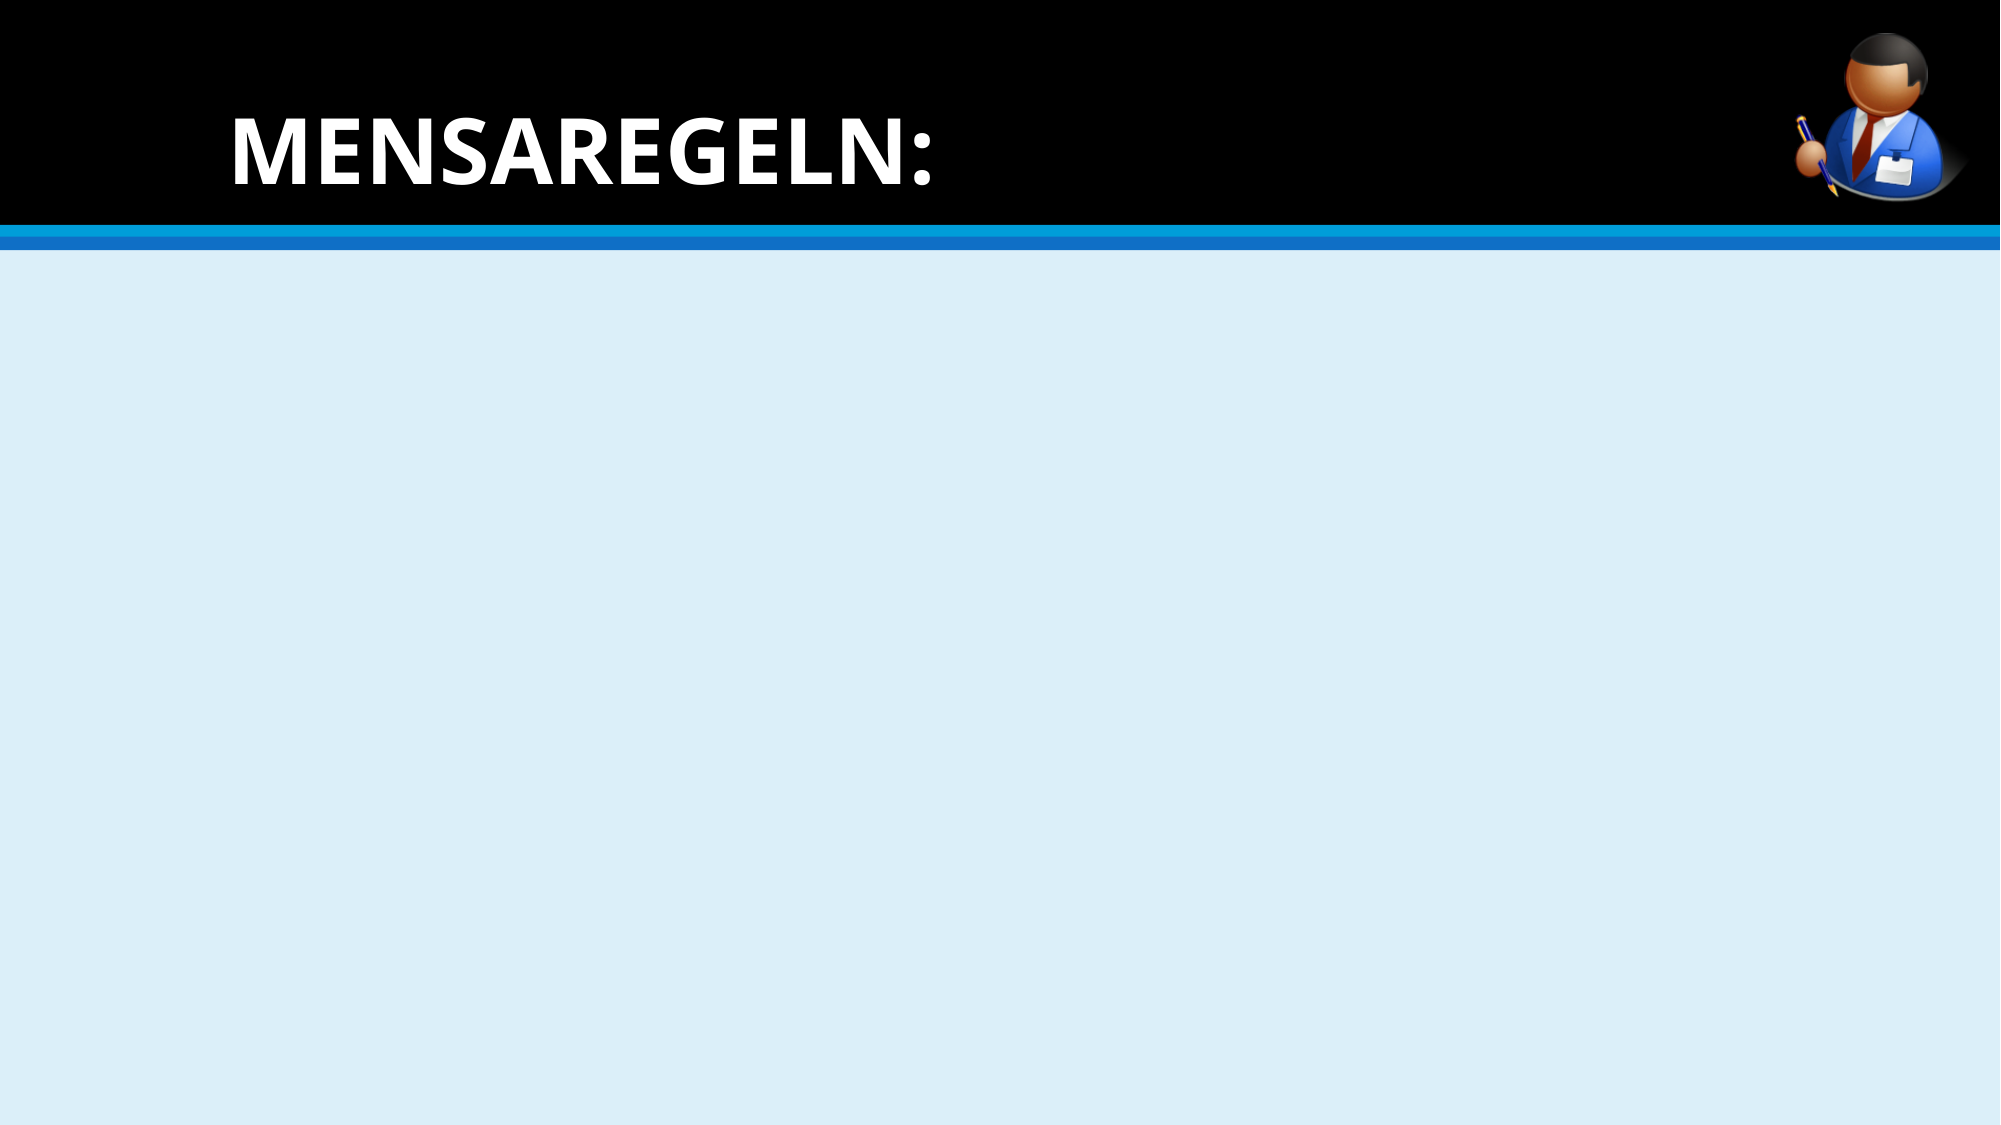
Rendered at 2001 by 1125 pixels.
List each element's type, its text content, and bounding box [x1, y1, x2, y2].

picture [1784, 23, 1973, 212]
title MENSAREGELN: [212, 41, 1784, 212]
